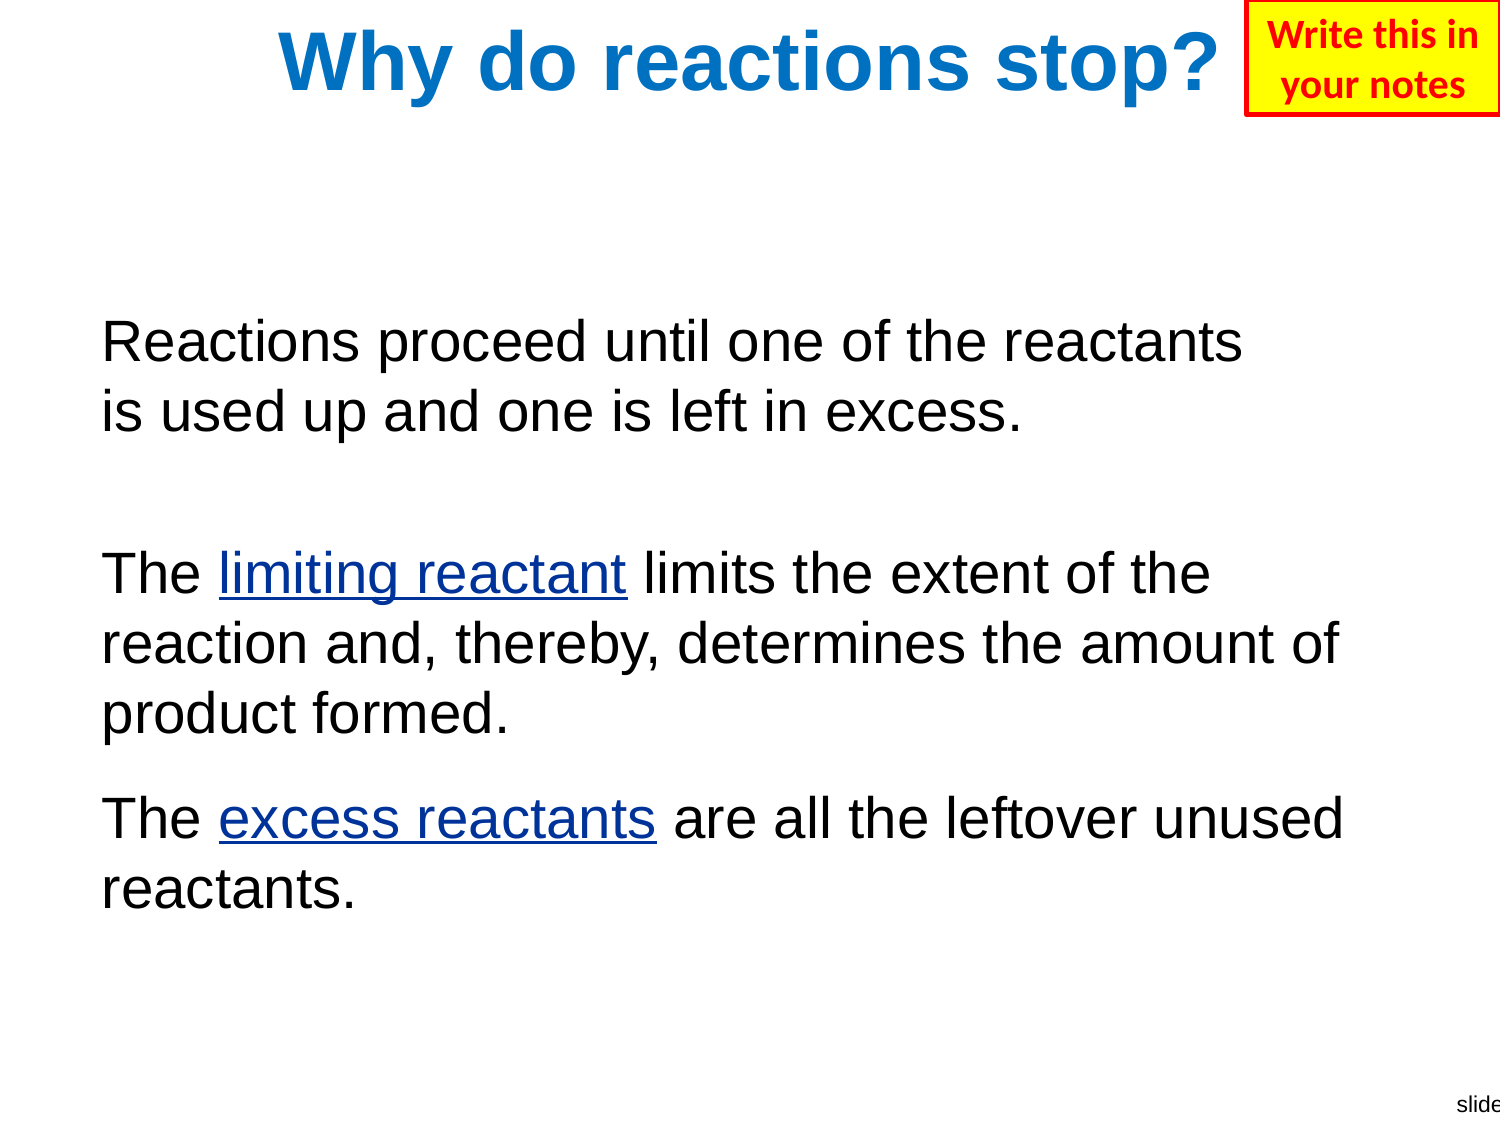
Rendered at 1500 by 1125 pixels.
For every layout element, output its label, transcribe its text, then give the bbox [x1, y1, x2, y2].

text_box The limiting reactant limits the extent of the reaction and, thereby, determines the amount of product formed. The excess reactants are all the leftover unused reactants. [86, 527, 1363, 928]
text_box Why do reactions stop? [0, 0, 1246, 115]
text_box Reactions proceed until one of the reactants is used up and one is left in excess. [86, 295, 1300, 451]
text_box Write this in your notes [1246, 0, 1500, 115]
